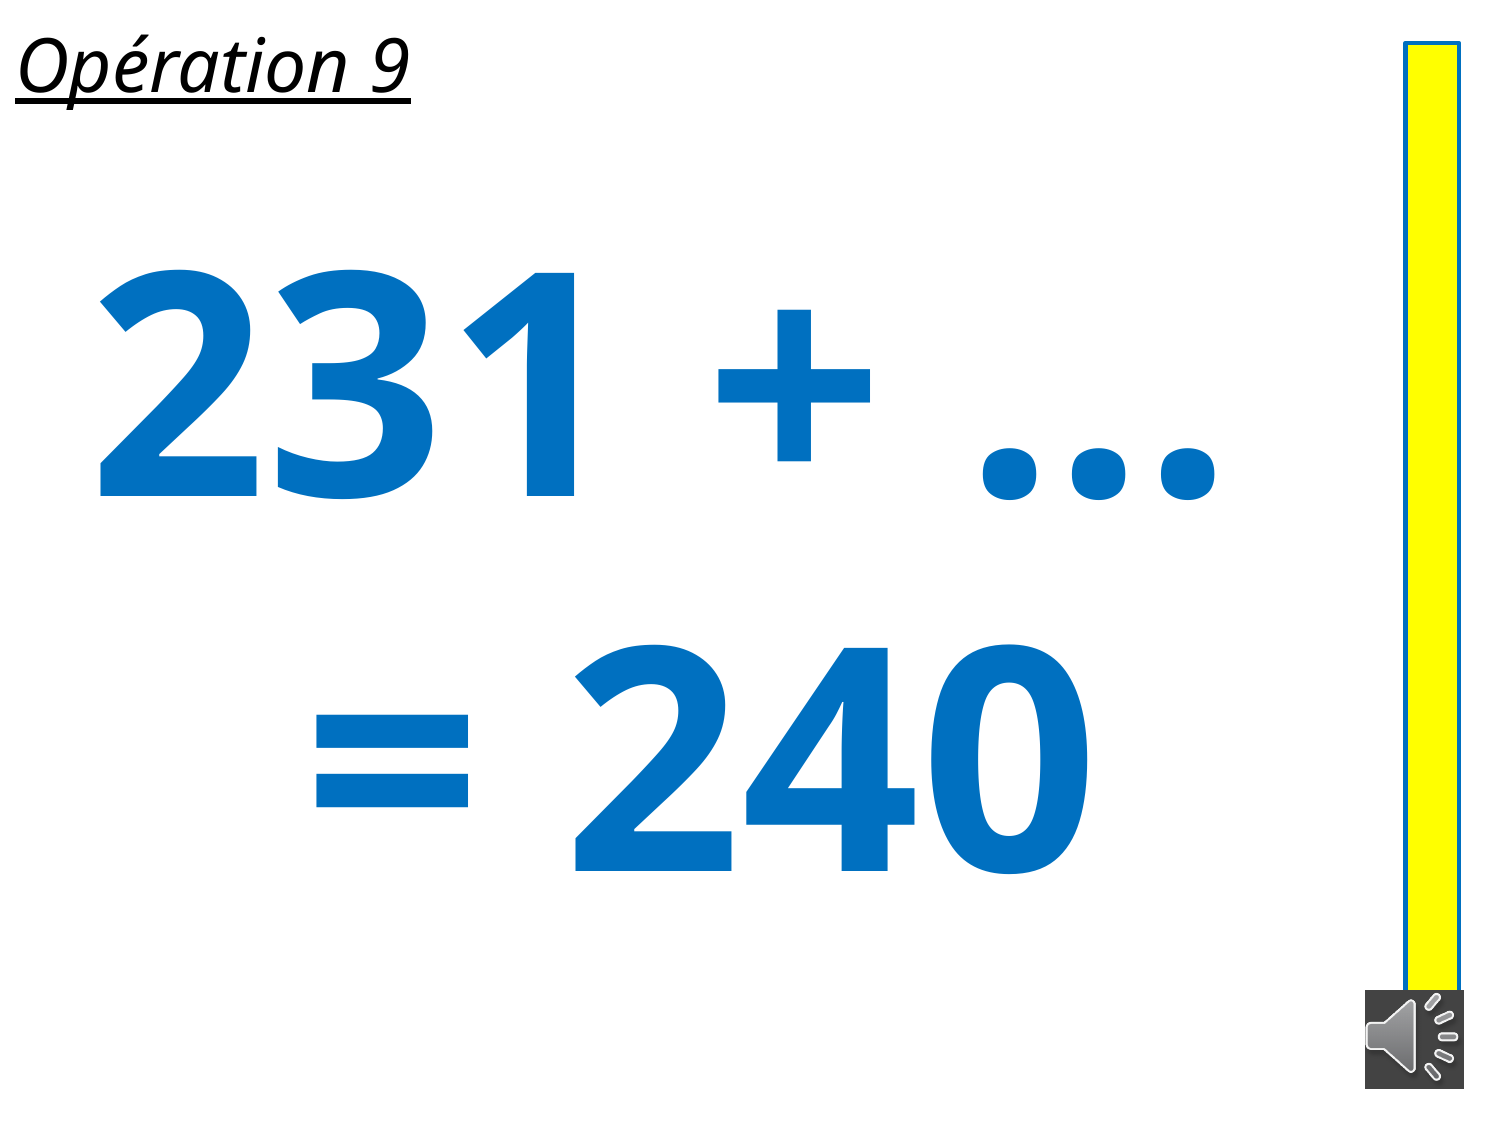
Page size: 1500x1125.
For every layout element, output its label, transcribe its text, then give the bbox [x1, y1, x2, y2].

text_box [1403, 41, 1461, 987]
picture [1364, 989, 1465, 1090]
title Opération 9 [0, 0, 502, 126]
text_box 231 + … = 240 [0, 176, 1403, 941]
